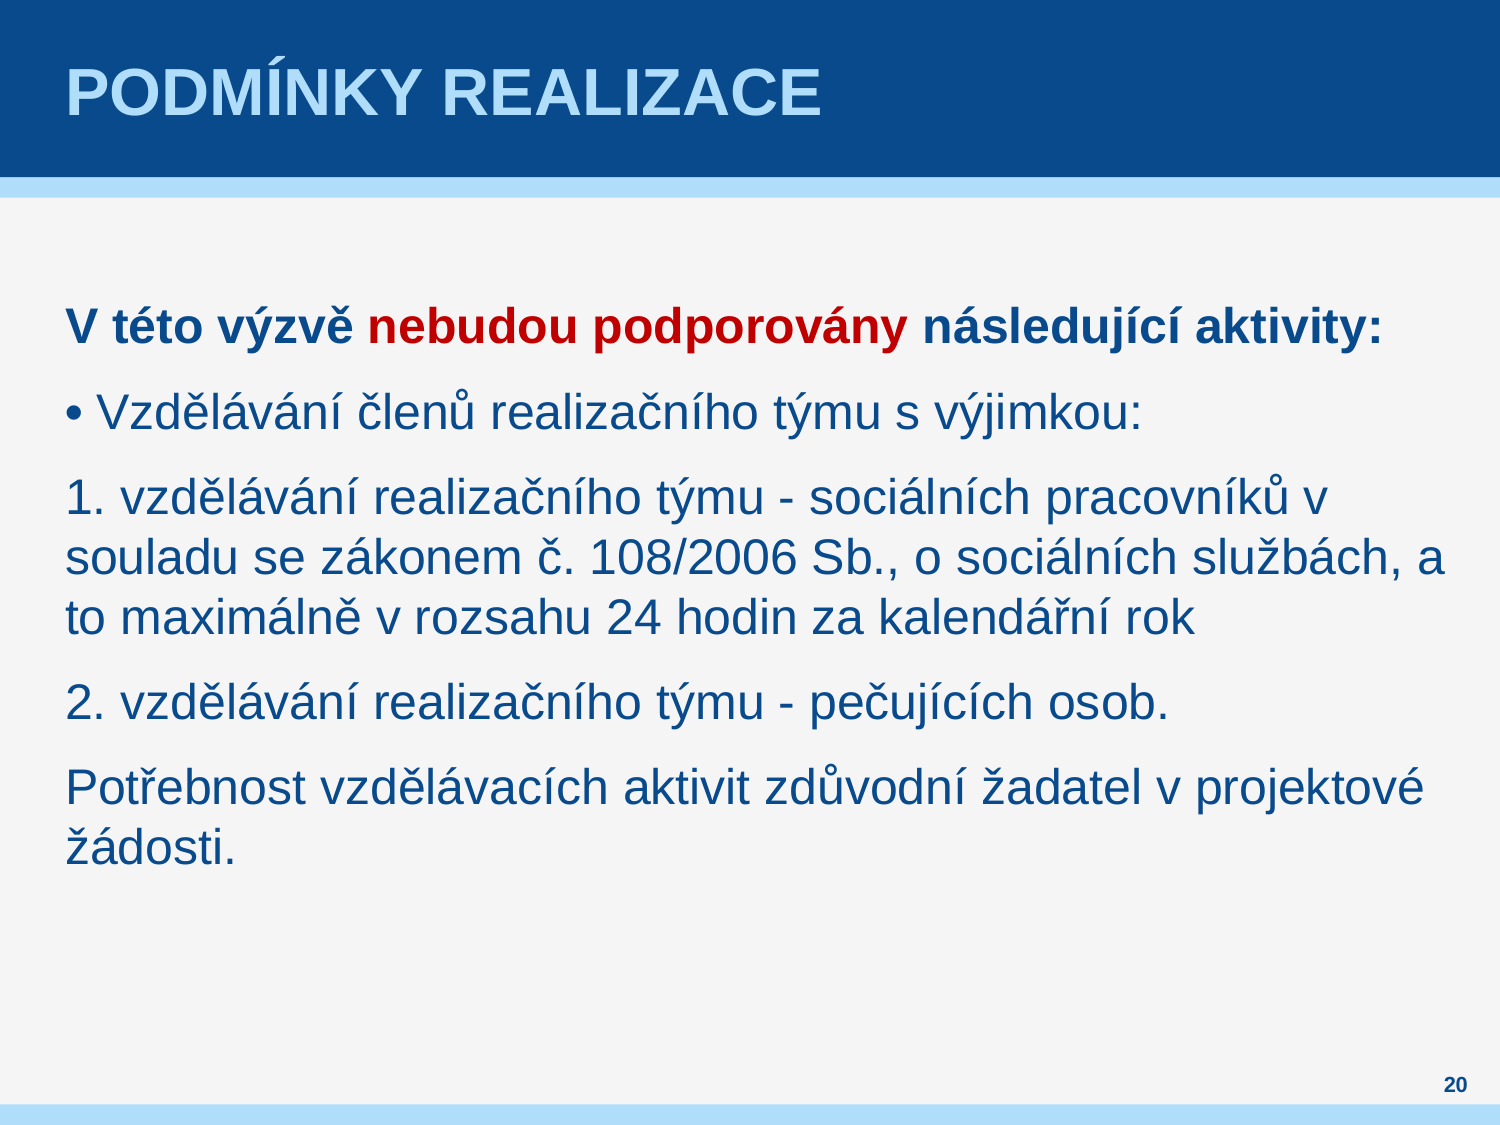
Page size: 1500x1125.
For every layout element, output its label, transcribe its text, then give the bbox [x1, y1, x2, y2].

slide_number 20 [1417, 1068, 1495, 1099]
list V této výzvě nebudou podporovány následující aktivity: • Vzdělávání členů realizačního týmu s výjimkou: 1. vzdělávání realizačního týmu - sociálních pracovníků v souladu se zákonem č. 108/2006 Sb., o sociálních službách, a to maximálně v rozsahu 24 hodin za kalendářní rok 2. vzdělávání realizačního týmu - pečujících osob. Potřebnost vzdělávacích aktivit zdůvodní žadatel v projektové žádosti. [64, 239, 1459, 1125]
title PoDMÍNKY REALIZACE [59, 0, 1441, 178]
